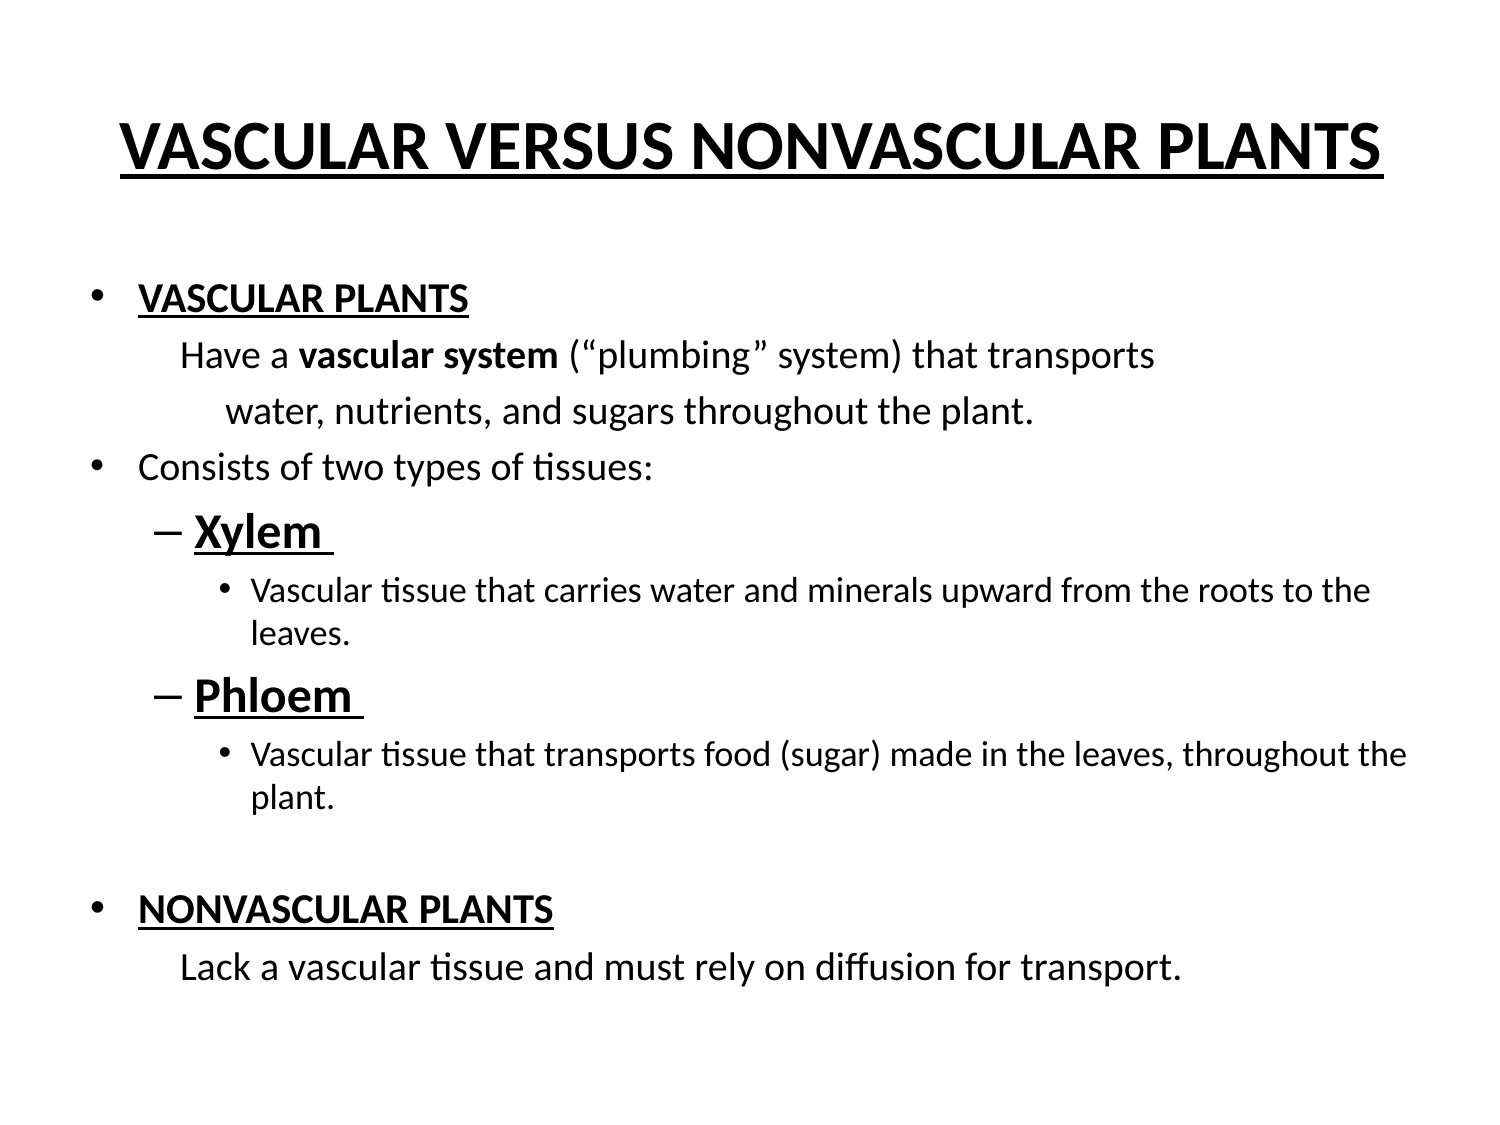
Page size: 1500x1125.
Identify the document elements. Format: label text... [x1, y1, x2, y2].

title VASCULAR VERSUS NONVASCULAR PLANTS [76, 90, 1427, 278]
list VASCULAR PLANTS Have a vascular system (“plumbing” system) that transports water, nutrients, and sugars throughout the plant. Consists of two types of tissues: Xylem Vascular tissue that carries water and minerals upward from the roots to the leaves. Phloem Vascular tissue that transports food (sugar) made in the leaves, throughout the plant. NONVASCULAR PLANTS Lack a vascular tissue and must rely on diffusion for transport. [75, 262, 1425, 1005]
